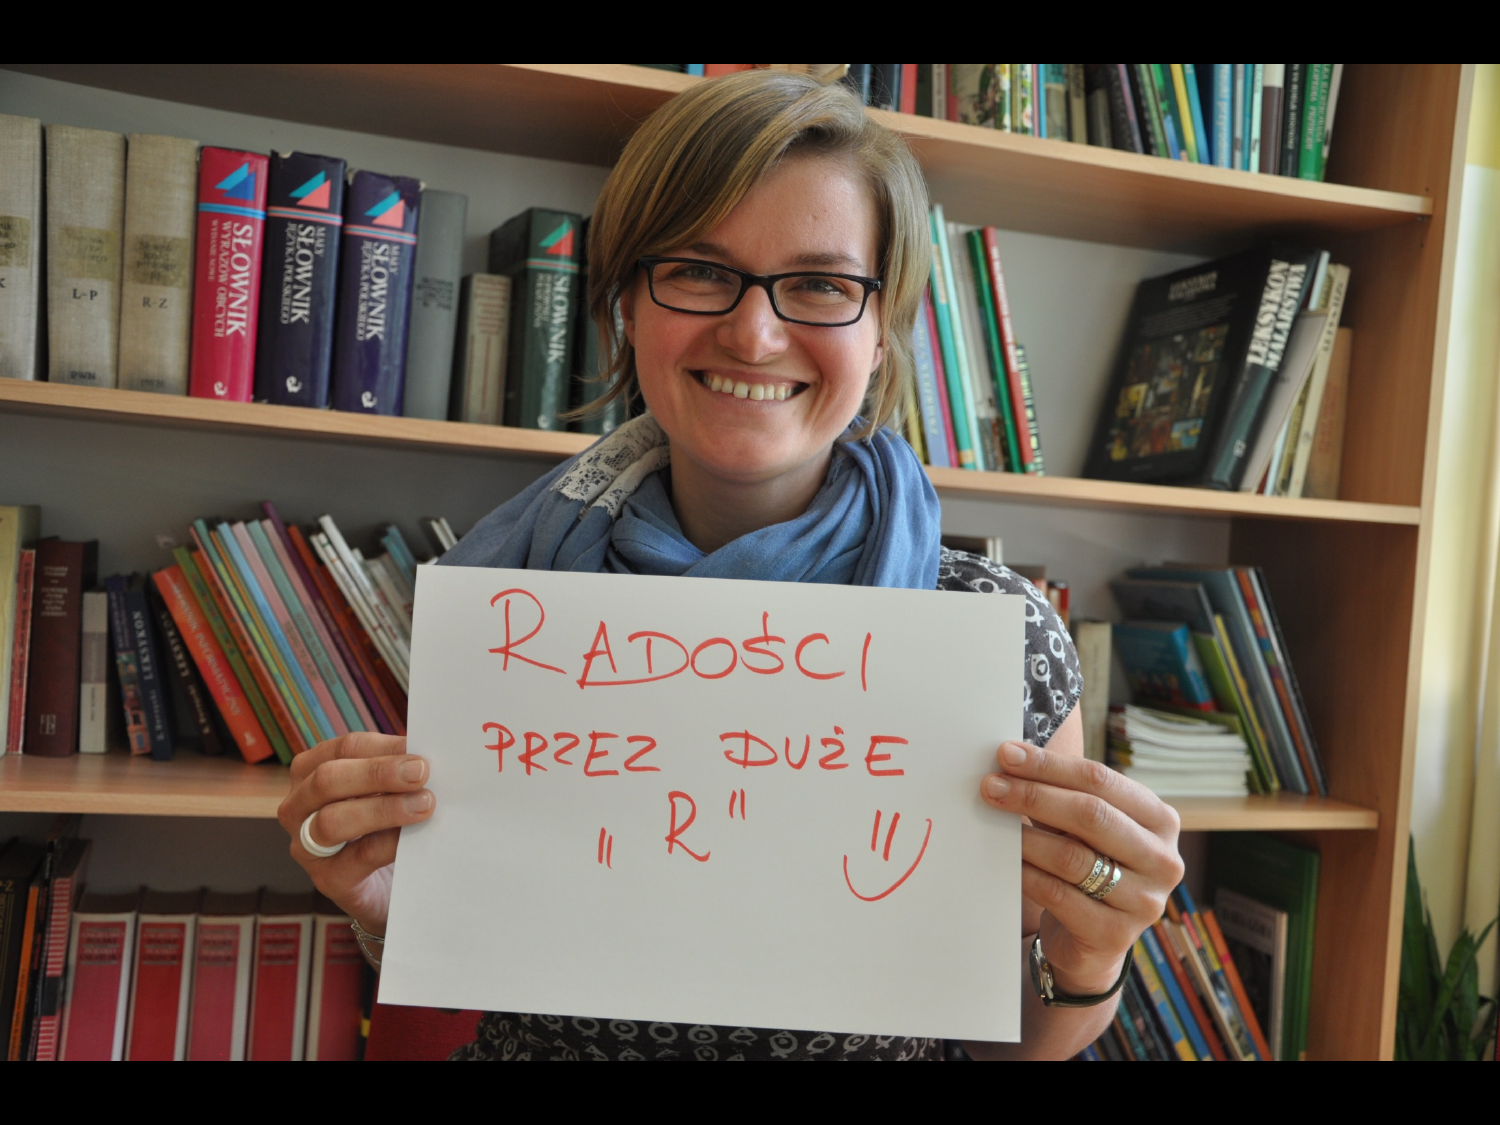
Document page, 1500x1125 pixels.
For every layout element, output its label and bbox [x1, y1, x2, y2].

picture [0, 64, 1500, 1061]
